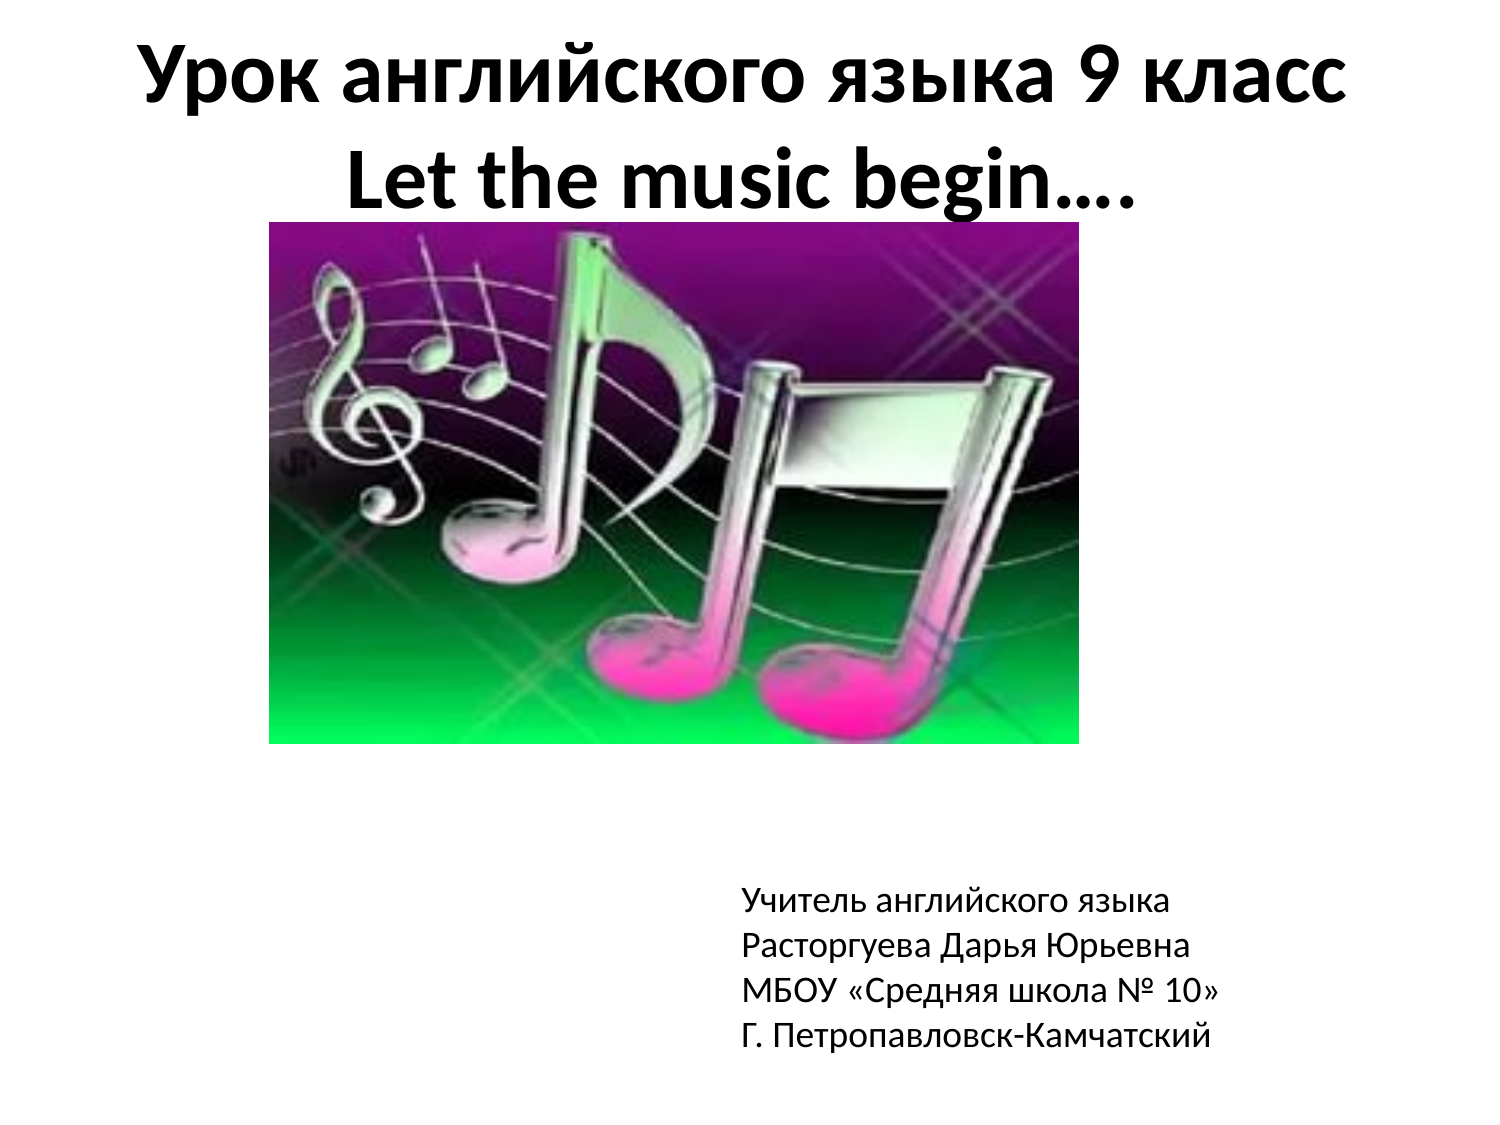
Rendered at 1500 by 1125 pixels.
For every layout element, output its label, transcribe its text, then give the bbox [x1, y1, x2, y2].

title Урок английского языка 9 класс Let the music begin…. [105, 0, 1381, 242]
text_box Учитель английского языка Расторгуева Дарья Юрьевна МБОУ «Средняя школа № 10» Г. Петропавловск-Камчатский [726, 867, 1500, 1062]
picture [269, 222, 1079, 744]
